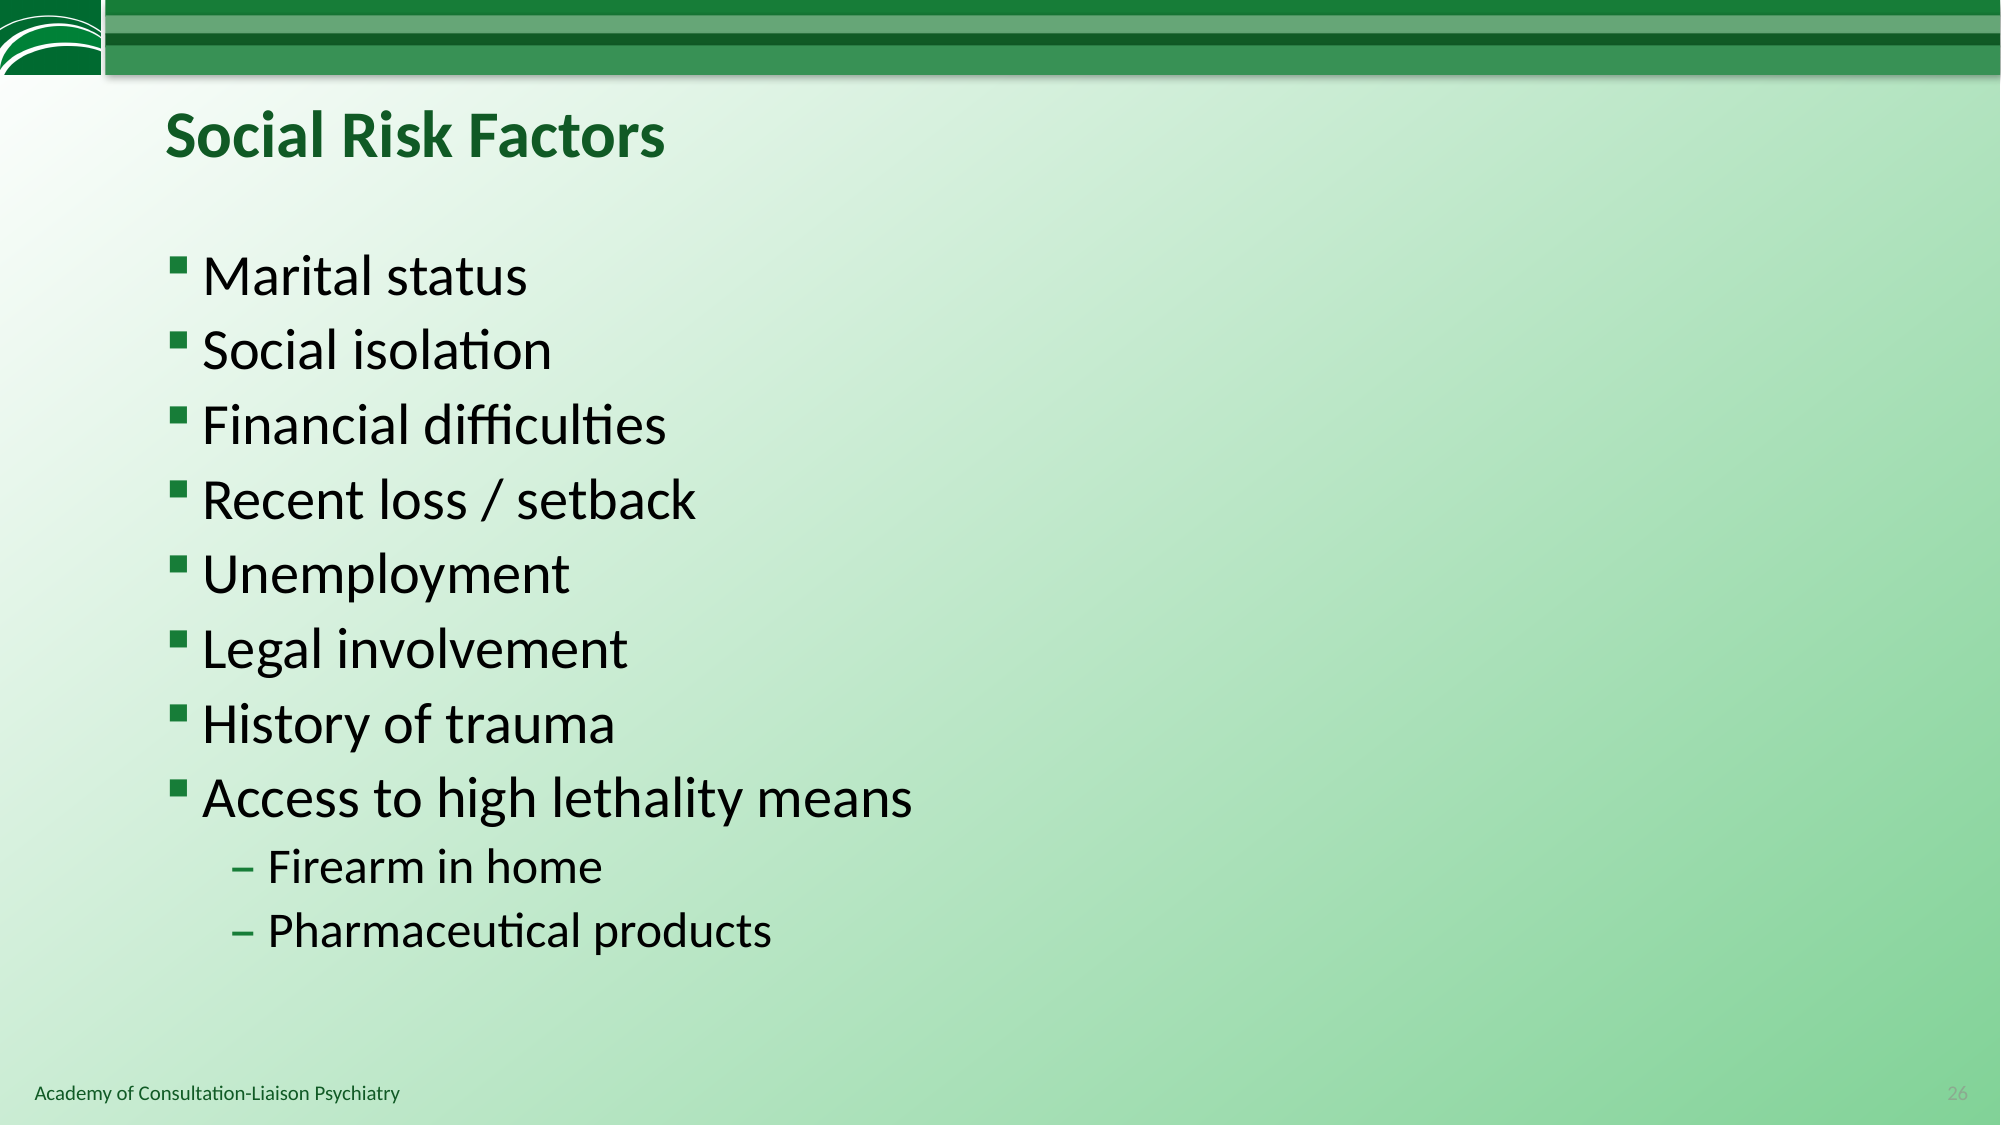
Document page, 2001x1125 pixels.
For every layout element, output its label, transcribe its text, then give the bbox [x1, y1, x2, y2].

picture [0, 0, 101, 75]
list Marital status Social isolation Financial difficulties Recent loss / setback Unemployment Legal involvement History of trauma Access to high lethality means Firearm in home Pharmaceutical products [150, 237, 1850, 913]
slide_number 26 [1903, 1062, 1984, 1122]
title Social Risk Factors [150, 37, 1850, 225]
